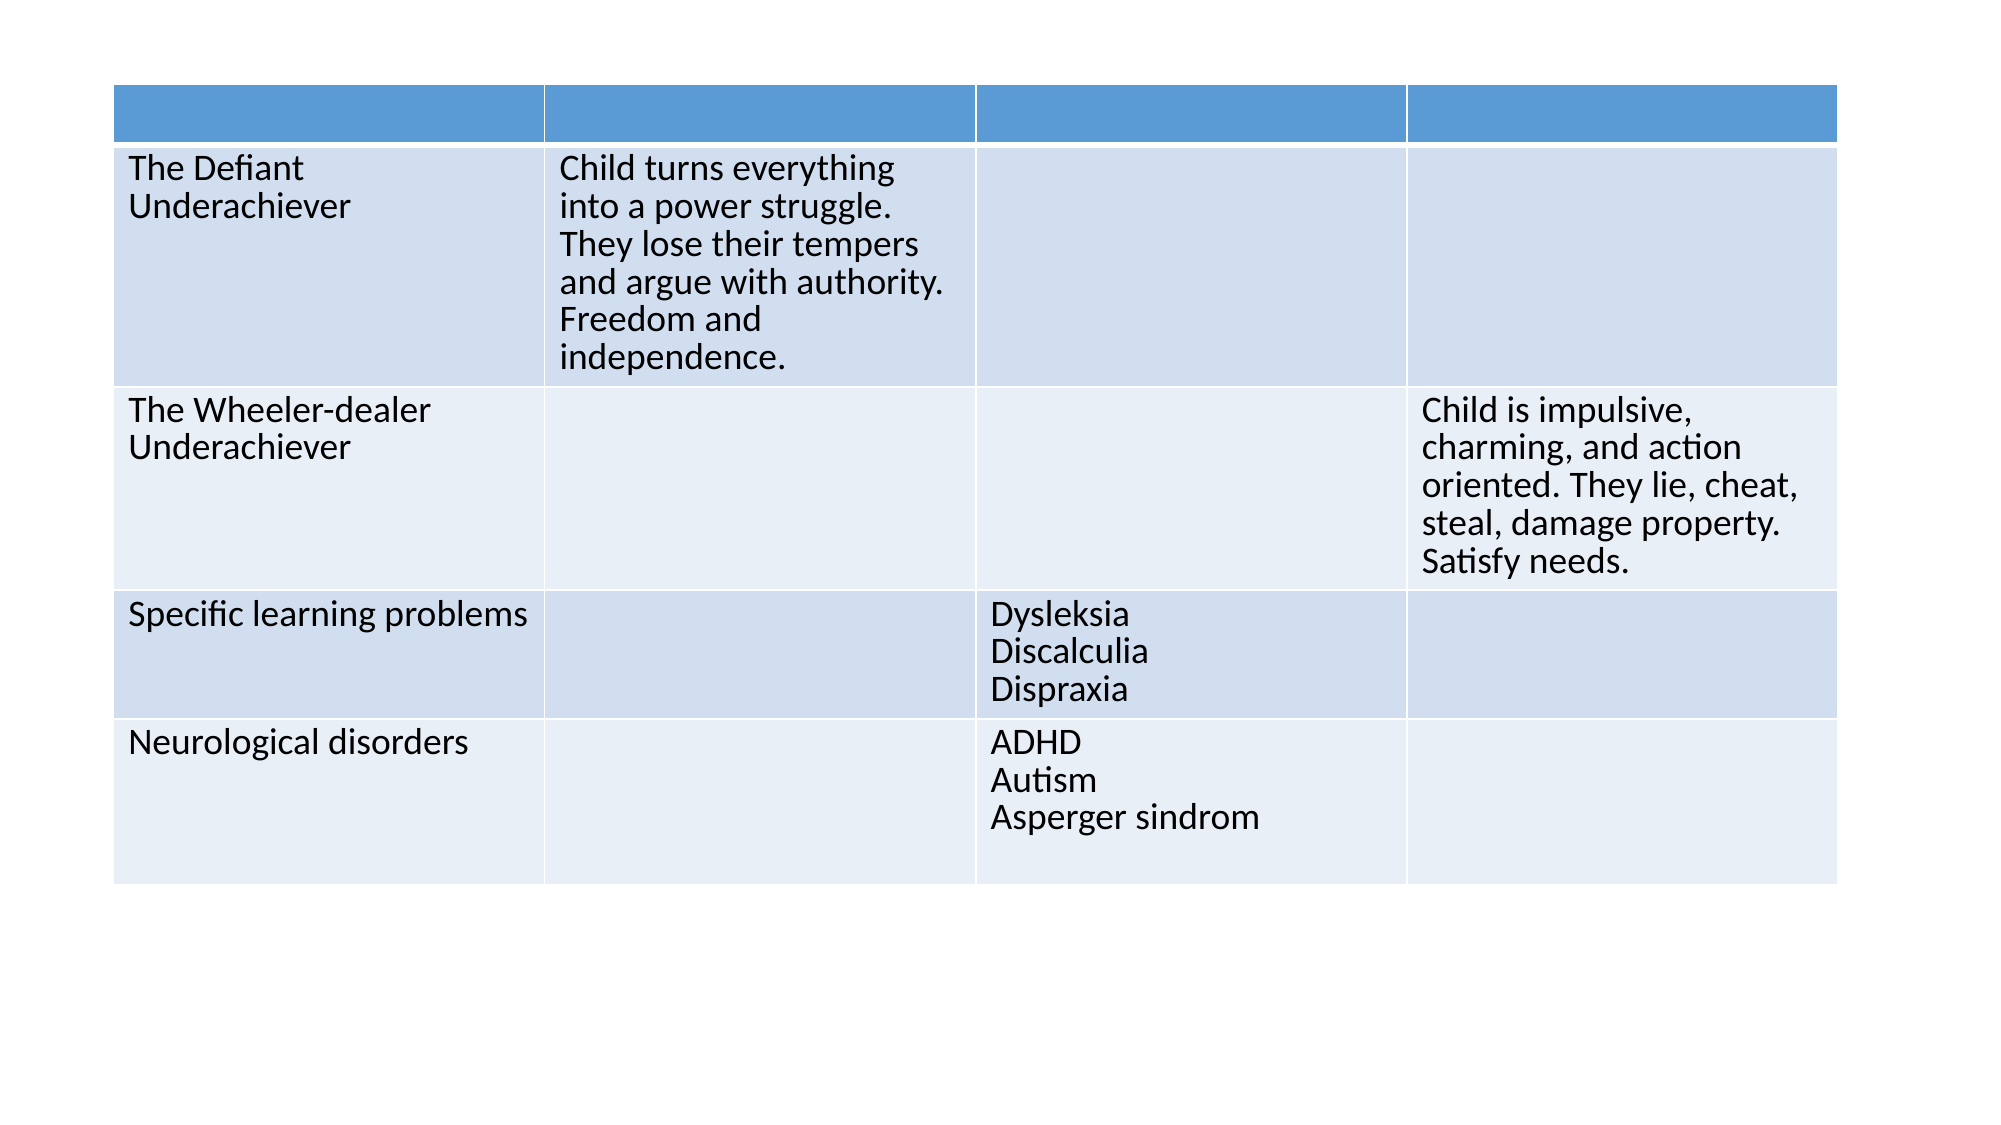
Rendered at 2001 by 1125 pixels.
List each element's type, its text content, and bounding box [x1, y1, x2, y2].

table_header [1408, 85, 1837, 142]
table_header [114, 85, 544, 142]
table_cell [545, 591, 975, 718]
table_cell Dysleksia Discalculia Dispraxia [977, 591, 1406, 718]
table_cell ADHD Autism Asperger sindrom [977, 720, 1406, 884]
table_cell [545, 720, 975, 884]
table_cell Specific learning problems [114, 591, 544, 718]
table_cell [977, 388, 1406, 589]
table_cell The Defiant Underachiever [114, 148, 544, 386]
table_cell [977, 148, 1406, 386]
table_cell Child is impulsive, charming, and action oriented. They lie, cheat, steal, damage property. Satisfy needs. [1408, 388, 1837, 589]
table_cell The Wheeler-dealer Underachiever [114, 388, 544, 589]
table_cell Child turns everything into a power struggle. They lose their tempers and argue with authority. Freedom and independence. [545, 148, 975, 386]
table_header [977, 85, 1406, 142]
table_header [545, 85, 975, 142]
table_cell Neurological disorders [114, 720, 544, 884]
table_cell [545, 388, 975, 589]
table_cell [1408, 720, 1837, 884]
table_cell [1408, 591, 1837, 718]
table_cell [1408, 148, 1837, 386]
